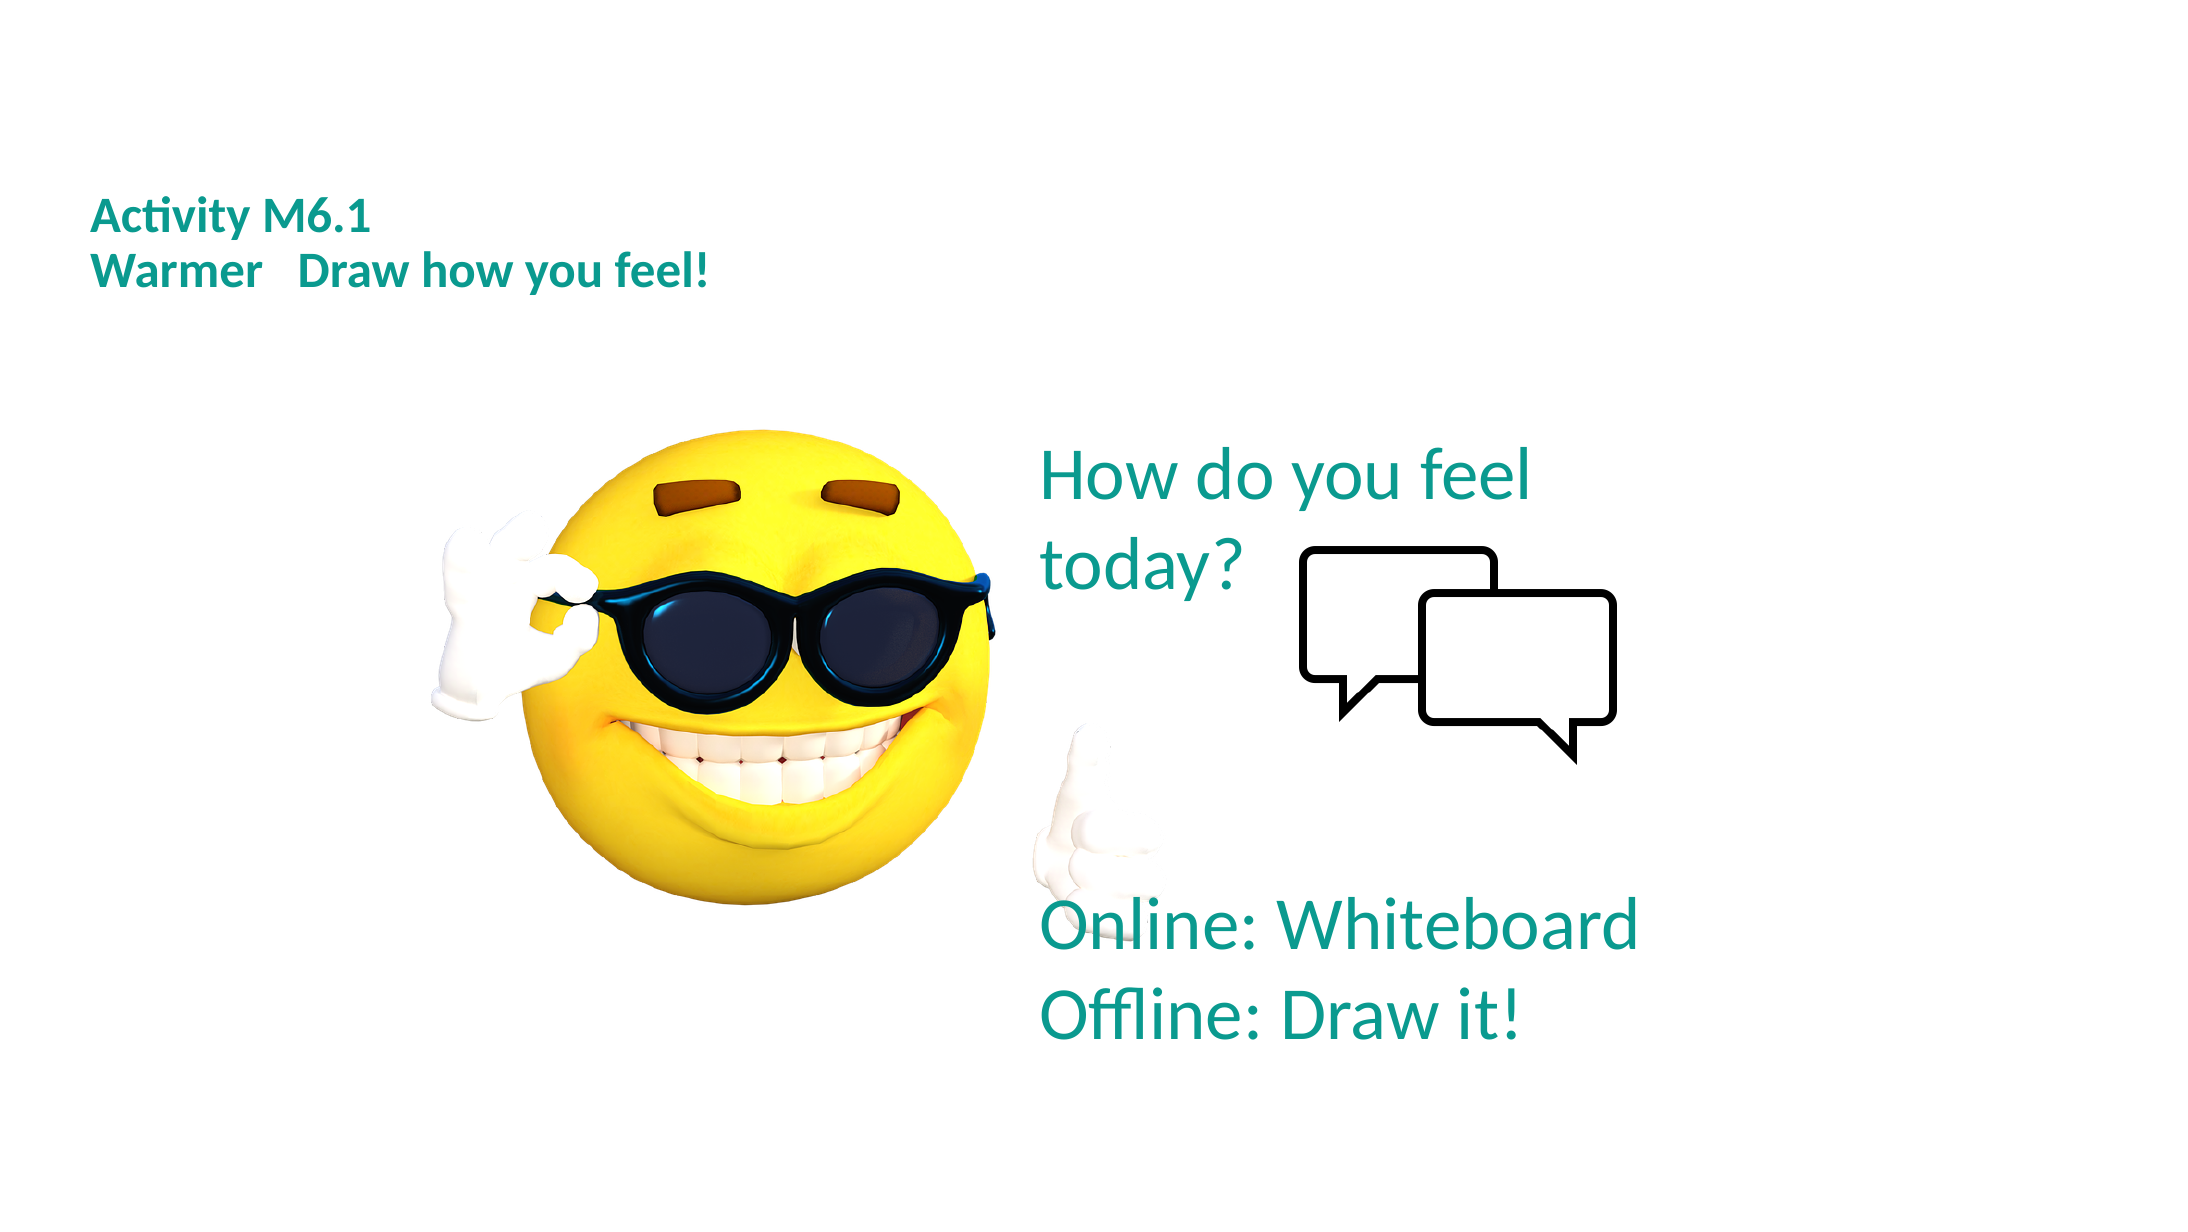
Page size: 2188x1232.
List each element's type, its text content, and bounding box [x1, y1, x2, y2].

picture [321, 416, 1209, 1009]
title Activity M6.1 Warmer Draw how you feel! [82, 180, 1745, 417]
picture [1266, 468, 1649, 842]
text_box How do you feel today? Online: Whiteboard Offline: Draw it! [1024, 416, 1745, 1062]
